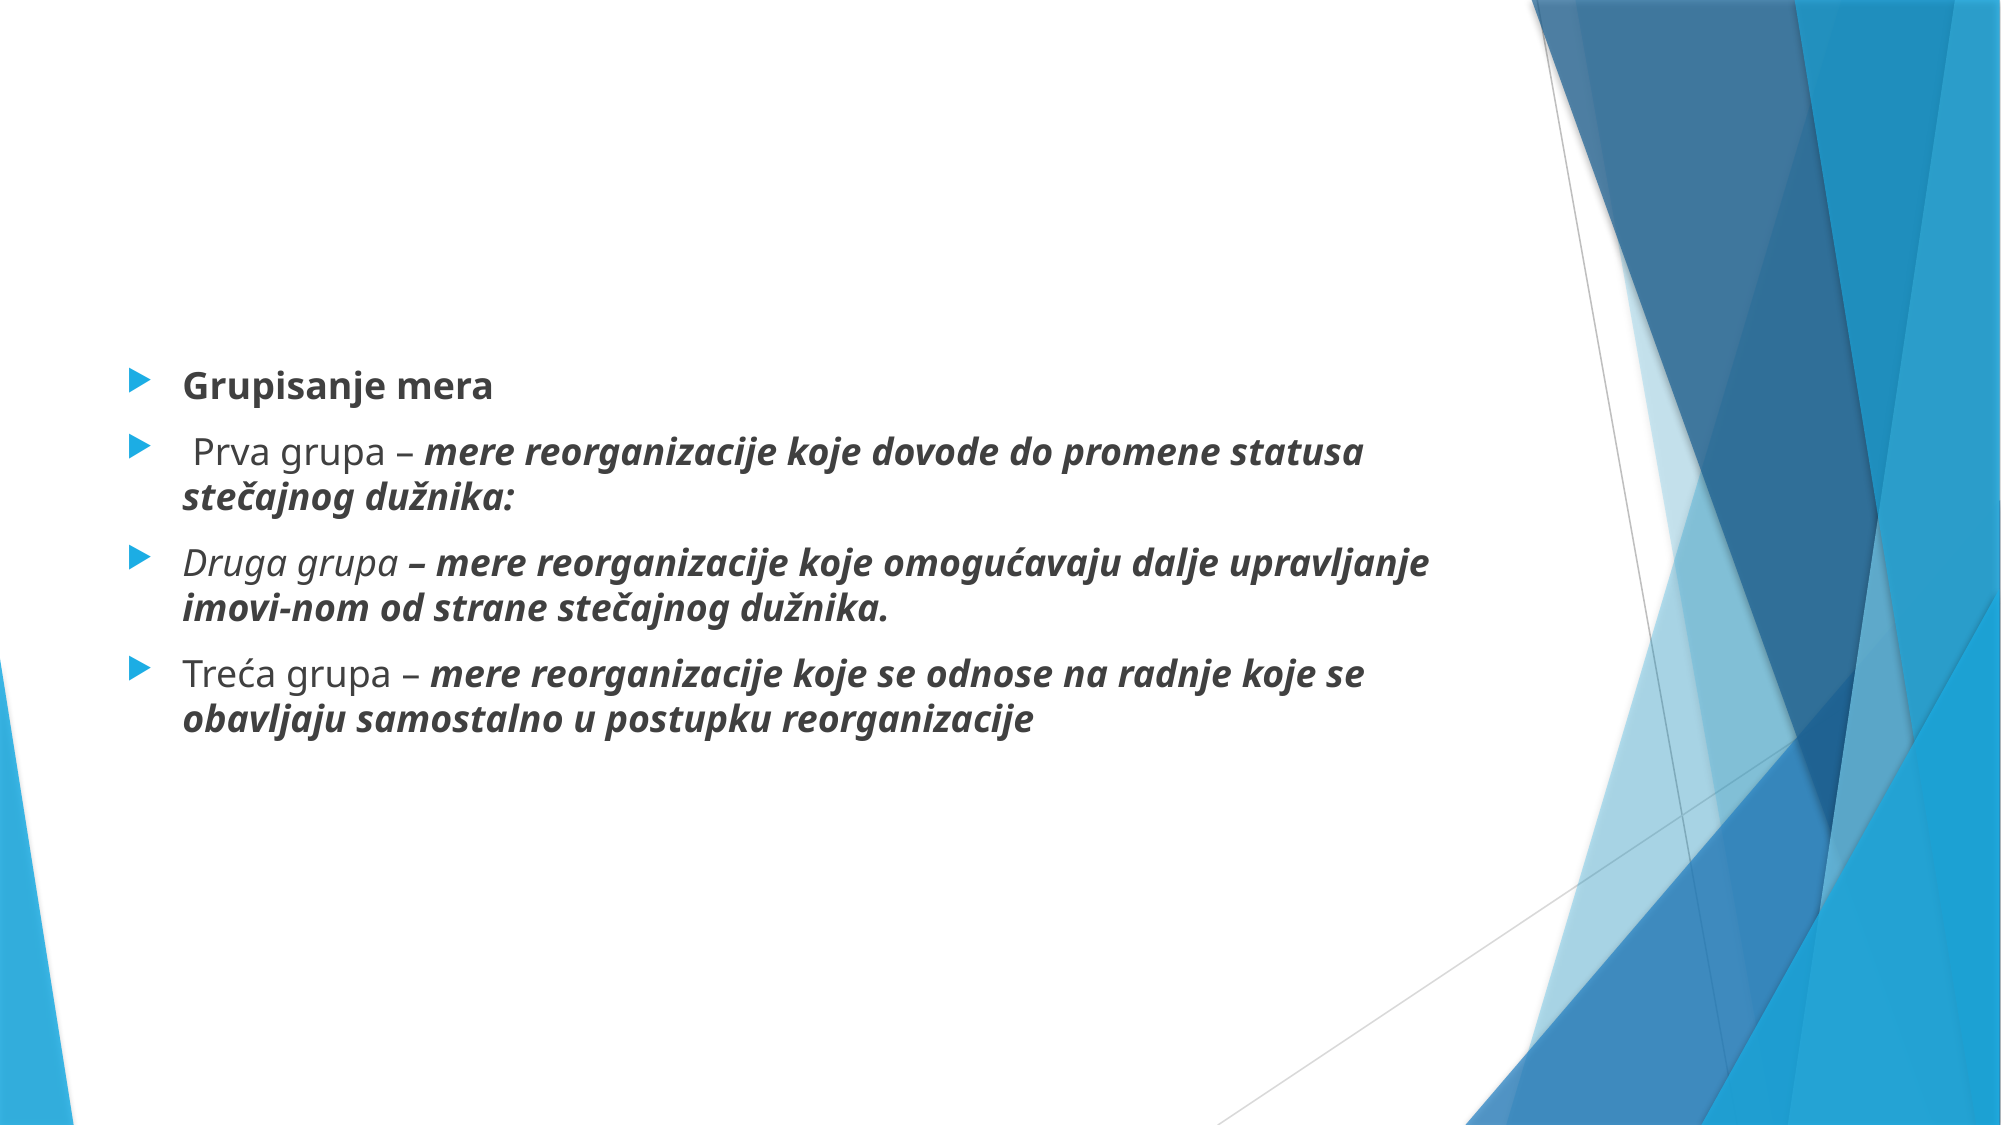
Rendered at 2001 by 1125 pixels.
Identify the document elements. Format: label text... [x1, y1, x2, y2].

list Grupisanje mera Prva grupa – mere reorganizacije koje dovode do promene statusa stečajnog dužnika: Druga grupa – mere reorganizacije koje omogućavaju dalje upravljanje imovi-nom od strane stečajnog dužnika. Treća grupa – mere reorganizacije koje se odnose na radnje koje se obavljaju samostalno u postupku reorganizacije [110, 354, 1522, 992]
